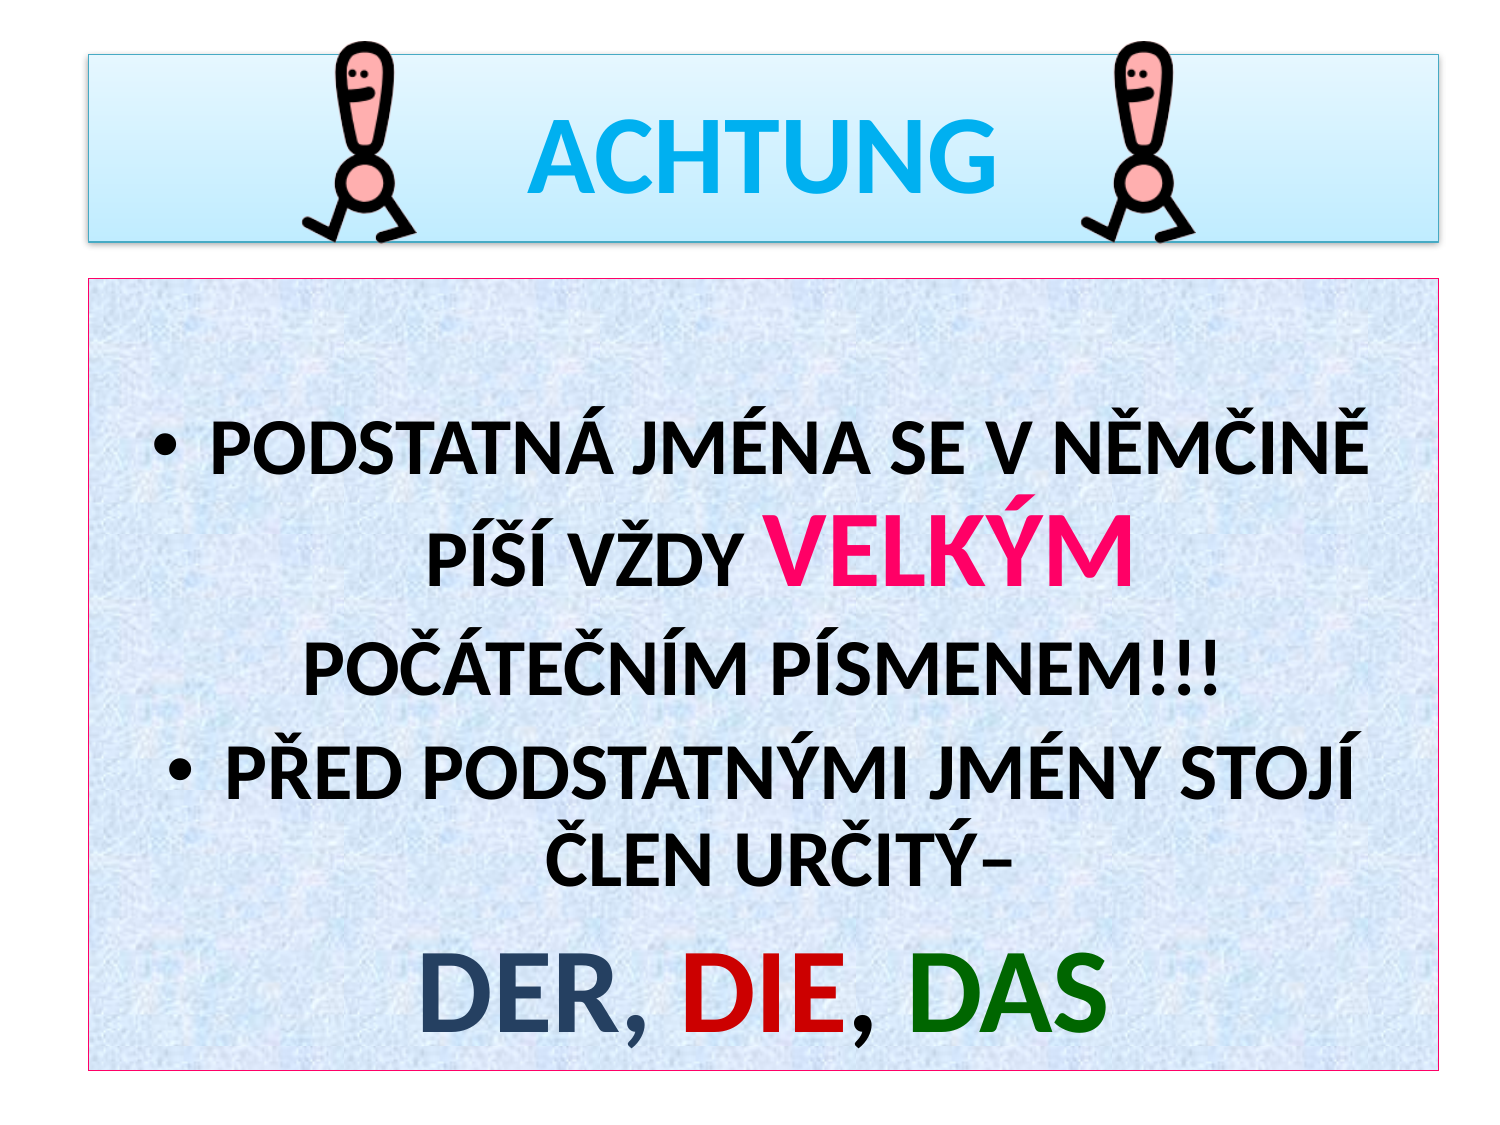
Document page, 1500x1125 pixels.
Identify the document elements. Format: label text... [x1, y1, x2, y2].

picture [300, 40, 417, 244]
picture [1080, 40, 1197, 244]
list PODSTATNÁ JMÉNA SE V NĚMČINĚ PÍŠÍ VŽDY VELKÝM POČÁTEČNÍM PÍSMENEM!!! PŘED PODSTATNÝMI JMÉNY STOJÍ ČLEN URČITÝ– DER, DIE, DAS [88, 278, 1439, 1071]
title ACHTUNG [88, 54, 295, 243]
title ACHTUNG [421, 54, 1075, 243]
title ACHTUNG [1201, 54, 1439, 243]
